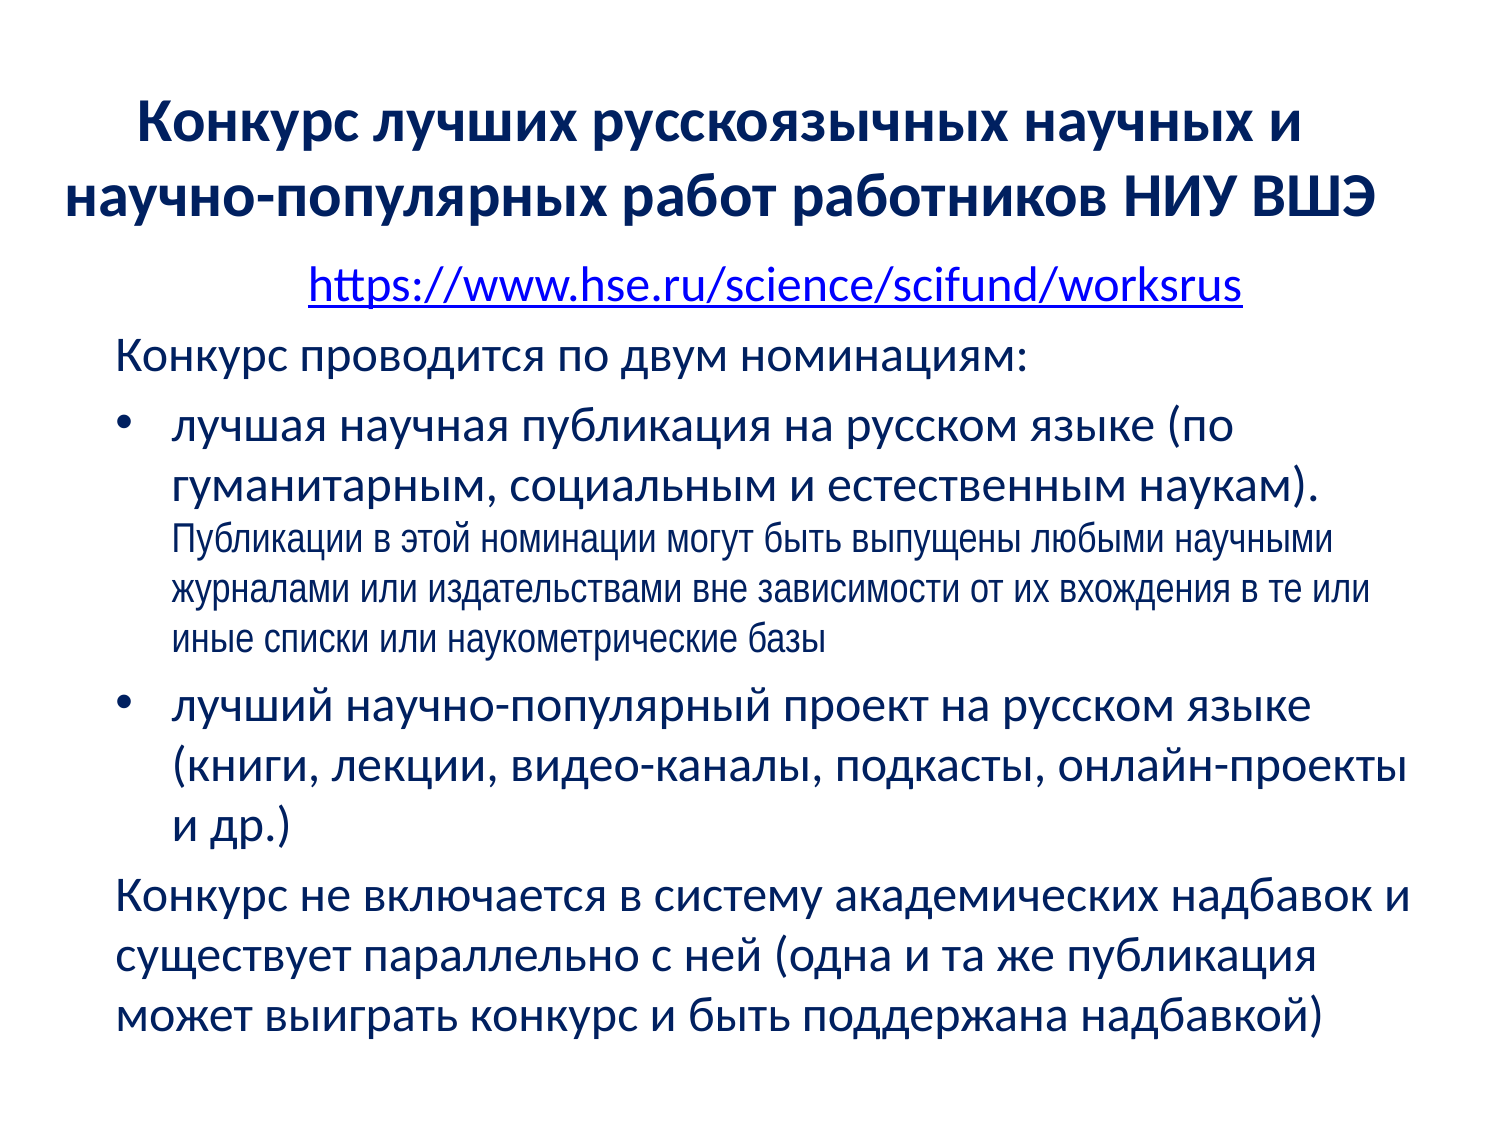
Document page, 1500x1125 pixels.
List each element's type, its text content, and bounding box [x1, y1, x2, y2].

title Конкурс лучших русскоязычных научных и научно-популярных работ работников НИУ ВШЭ [17, 44, 1426, 263]
list https://www.hse.ru/science/scifund/worksrus Конкурс проводится по двум номинациям: лучшая научная публикация на русском языке (по гуманитарным, социальным и естественным наукам). Публикации в этой номинации могут быть выпущены любыми научными журналами или издательствами вне зависимости от их вхождения в те или иные списки или наукометрические базы лучший научно-популярный проект на русском языке (книги, лекции, видео-каналы, подкасты, онлайн-проекты и др.) Конкурс не включается в систему академических надбавок и существует параллельно с ней (одна и та же публикация может выиграть конкурс и быть поддержана надбавкой) [100, 243, 1451, 1071]
